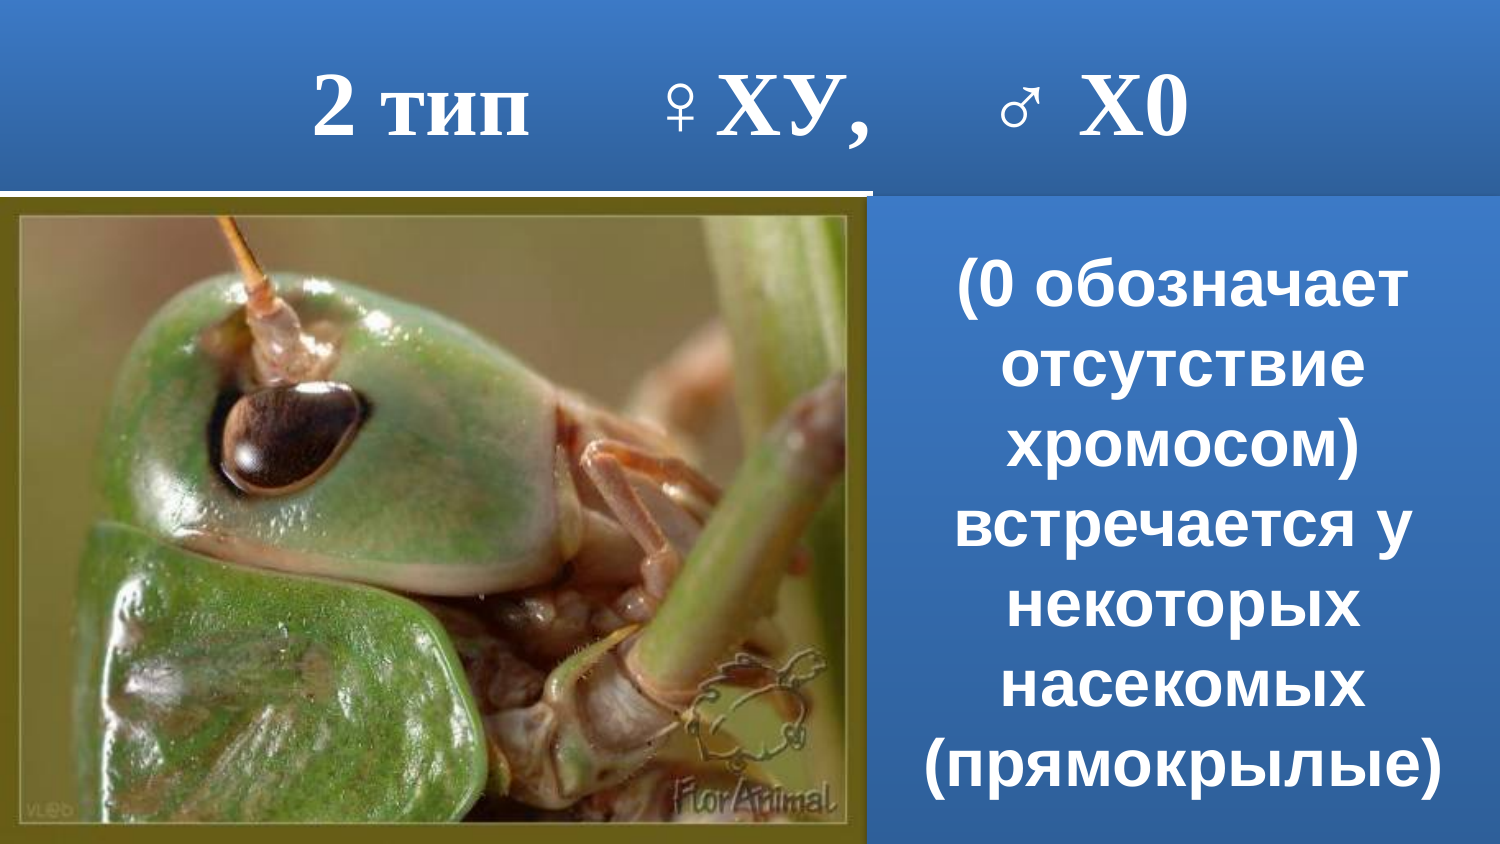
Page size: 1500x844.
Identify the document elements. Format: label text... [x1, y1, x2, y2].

title 2 тип ♀ХУ, ♂ Х0 [0, 0, 1500, 195]
text_box (0 обозначает отсутствие хромосом) встречается у некоторых насекомых (прямокрылые) [868, 196, 1500, 844]
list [0, 196, 868, 844]
